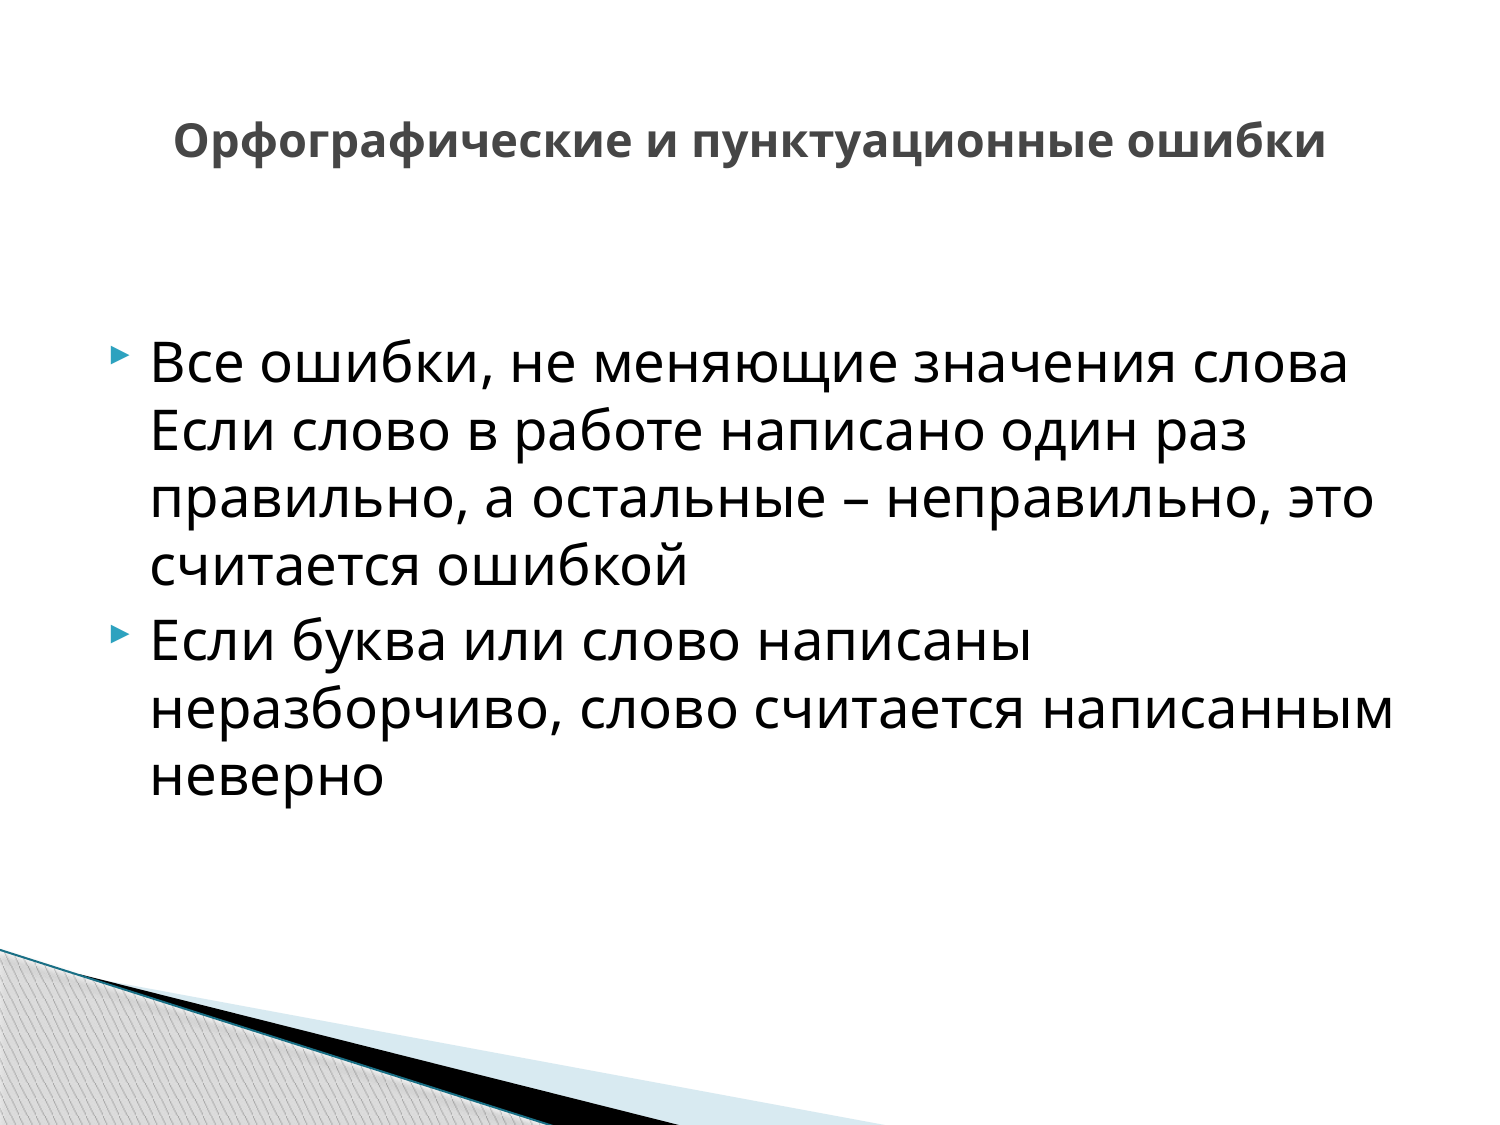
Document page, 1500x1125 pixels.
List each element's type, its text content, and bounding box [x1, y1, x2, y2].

list Все ошибки, не меняющие значения слова Если слово в работе написано один раз правильно, а остальные – неправильно, это считается ошибкой Если буква или слово написаны неразборчиво, слово считается написанным неверно [75, 243, 1425, 986]
title Орфографические и пунктуационные ошибки [75, 45, 1425, 233]
